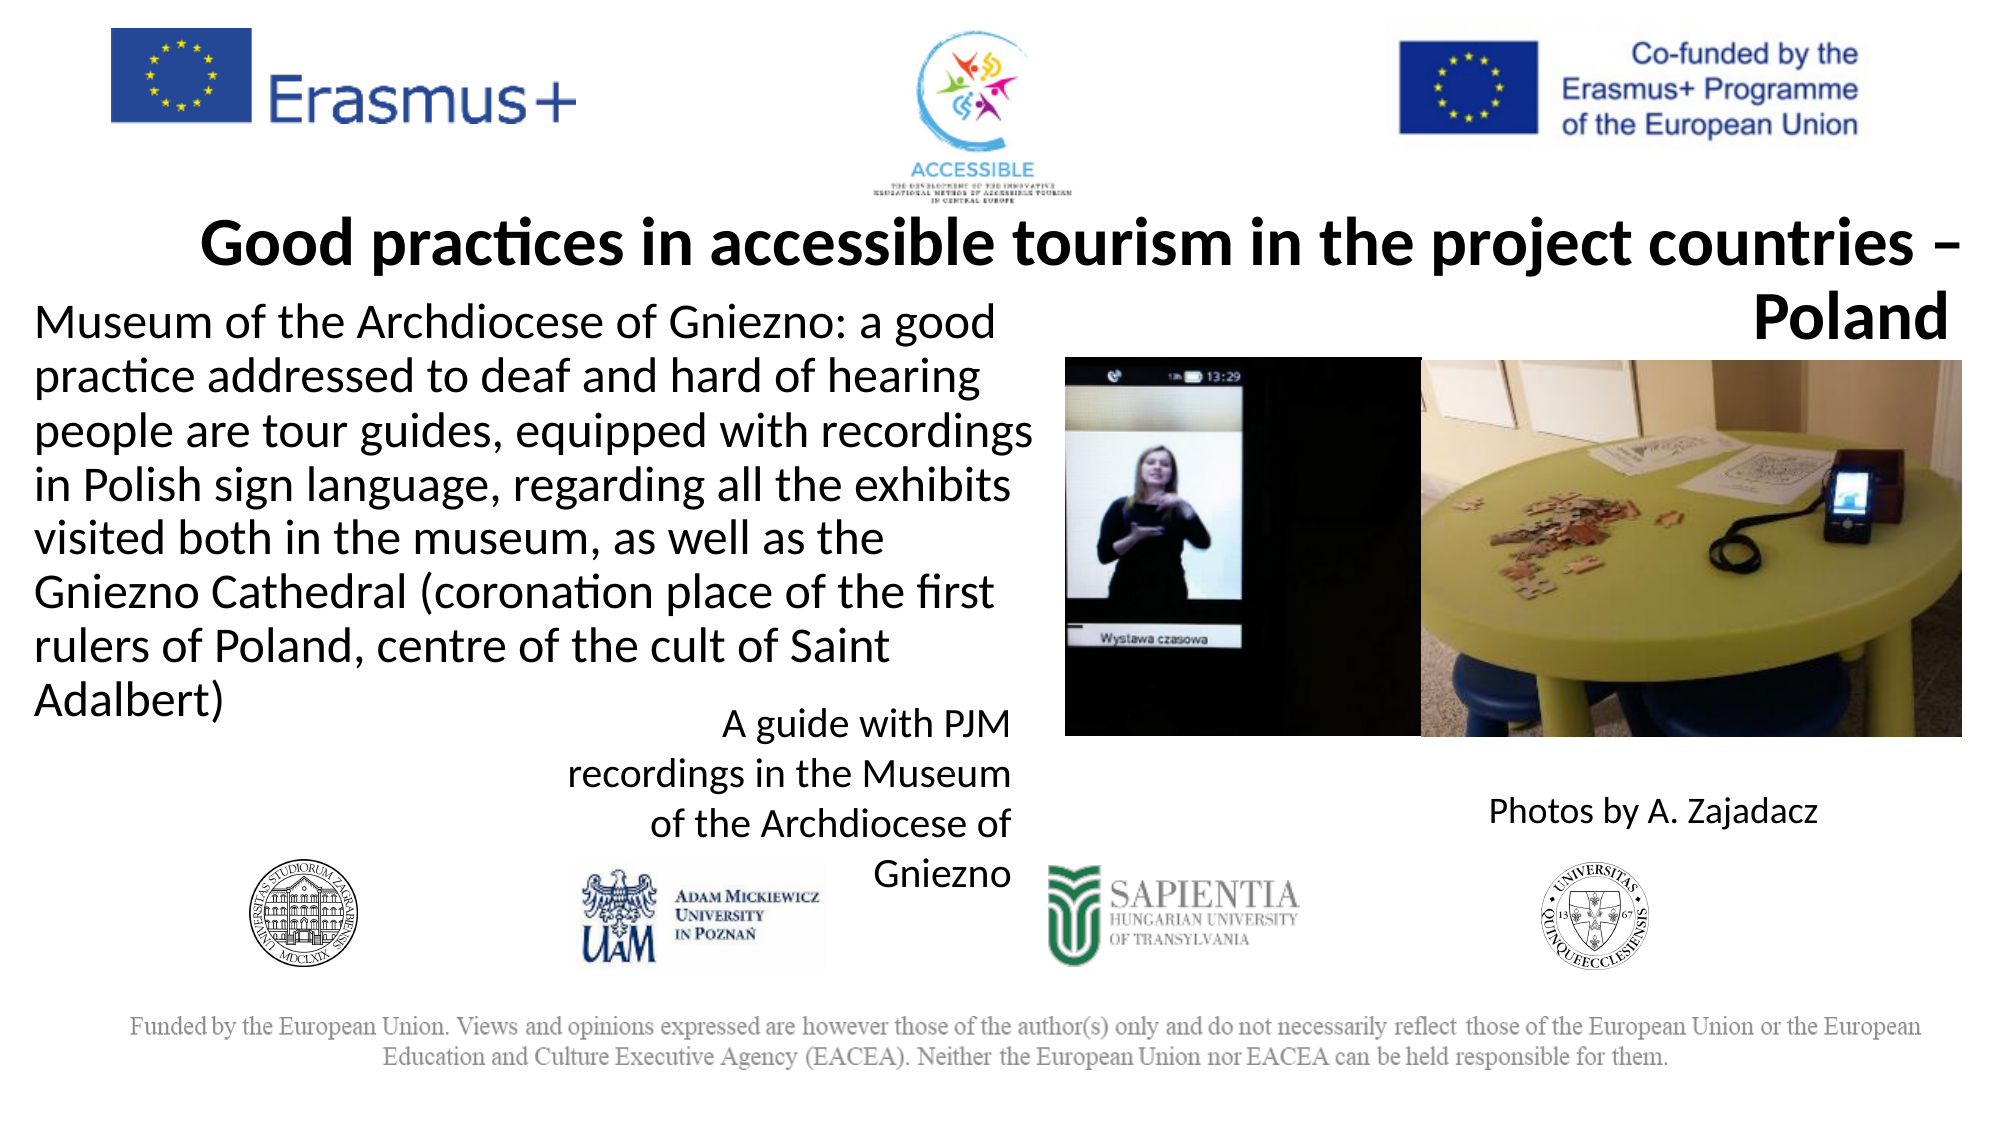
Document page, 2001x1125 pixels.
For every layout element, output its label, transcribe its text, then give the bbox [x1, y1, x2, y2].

picture [249, 859, 358, 967]
picture [1048, 865, 1300, 967]
picture [1541, 862, 1649, 970]
picture [860, 3, 1086, 230]
text_box Photos by A. Zajadacz [1425, 778, 1834, 838]
title Museum of the Archdiocese of Gniezno: a good practice addressed to deaf and hard of hearing people are tour guides, equipped with recordings in Polish sign language, regarding all the exhibits visited both in the museum, as well as the Gniezno Cathedral (coronation place of the first rulers of Poland, centre of the cult of Saint Adalbert) [19, 362, 1065, 736]
picture [1065, 357, 1962, 737]
picture [111, 28, 576, 124]
text_box Good practices in accessible tourism in the project countries – Poland [19, 196, 1982, 362]
text_box A guide with PJM recordings in the Museum of the Archdiocese of Gniezno [540, 688, 1027, 904]
picture [575, 862, 827, 970]
picture [1385, 22, 1874, 154]
picture [111, 1002, 1942, 1087]
